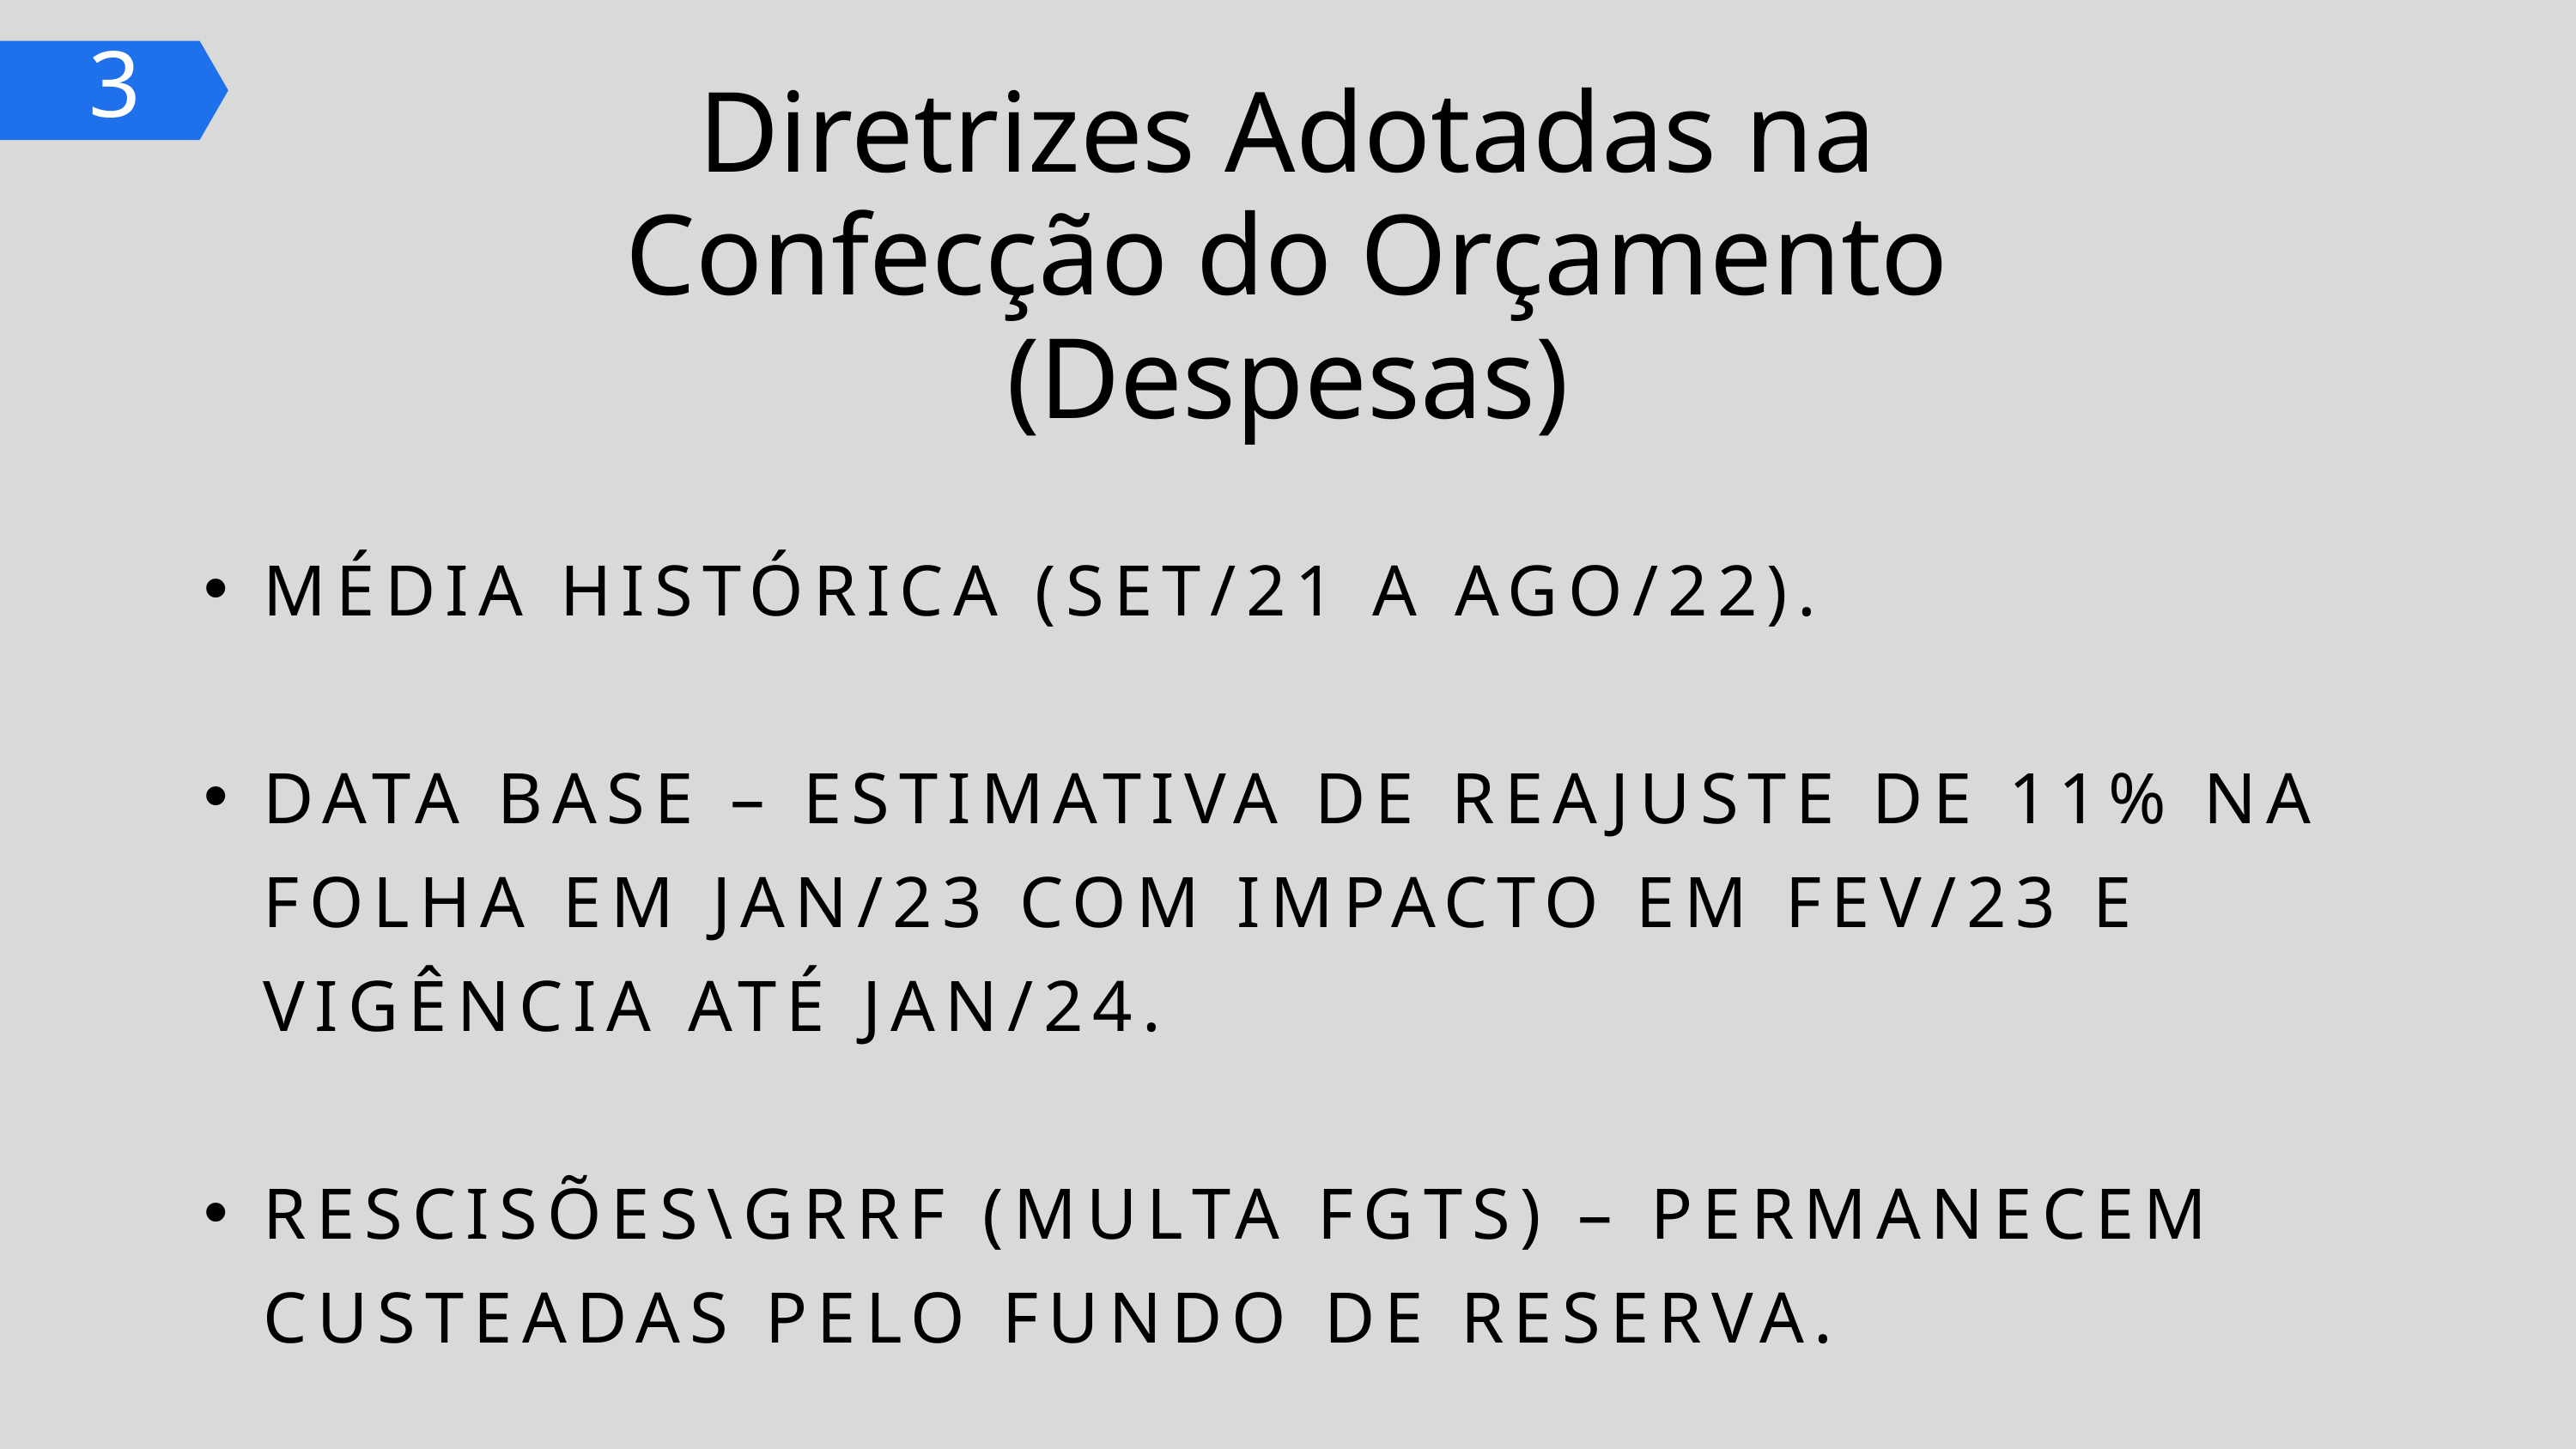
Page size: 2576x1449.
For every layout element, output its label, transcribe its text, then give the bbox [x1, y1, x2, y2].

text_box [0, 35, 229, 145]
text_box MÉDIA HISTÓRICA (SET/21 A AGO/22). DATA BASE – ESTIMATIVA DE REAJUSTE DE 11% NA FOLHA EM JAN/23 COM IMPACTO EM FEV/23 E VIGÊNCIA ATÉ JAN/24. RESCISÕES\GRRF (MULTA FGTS) – PERMANECEM CUSTEADAS PELO FUNDO DE RESERVA. [144, 525, 2432, 1358]
text_box Diretrizes Adotadas na Confecção do Orçamento (Despesas) [462, 70, 2114, 440]
